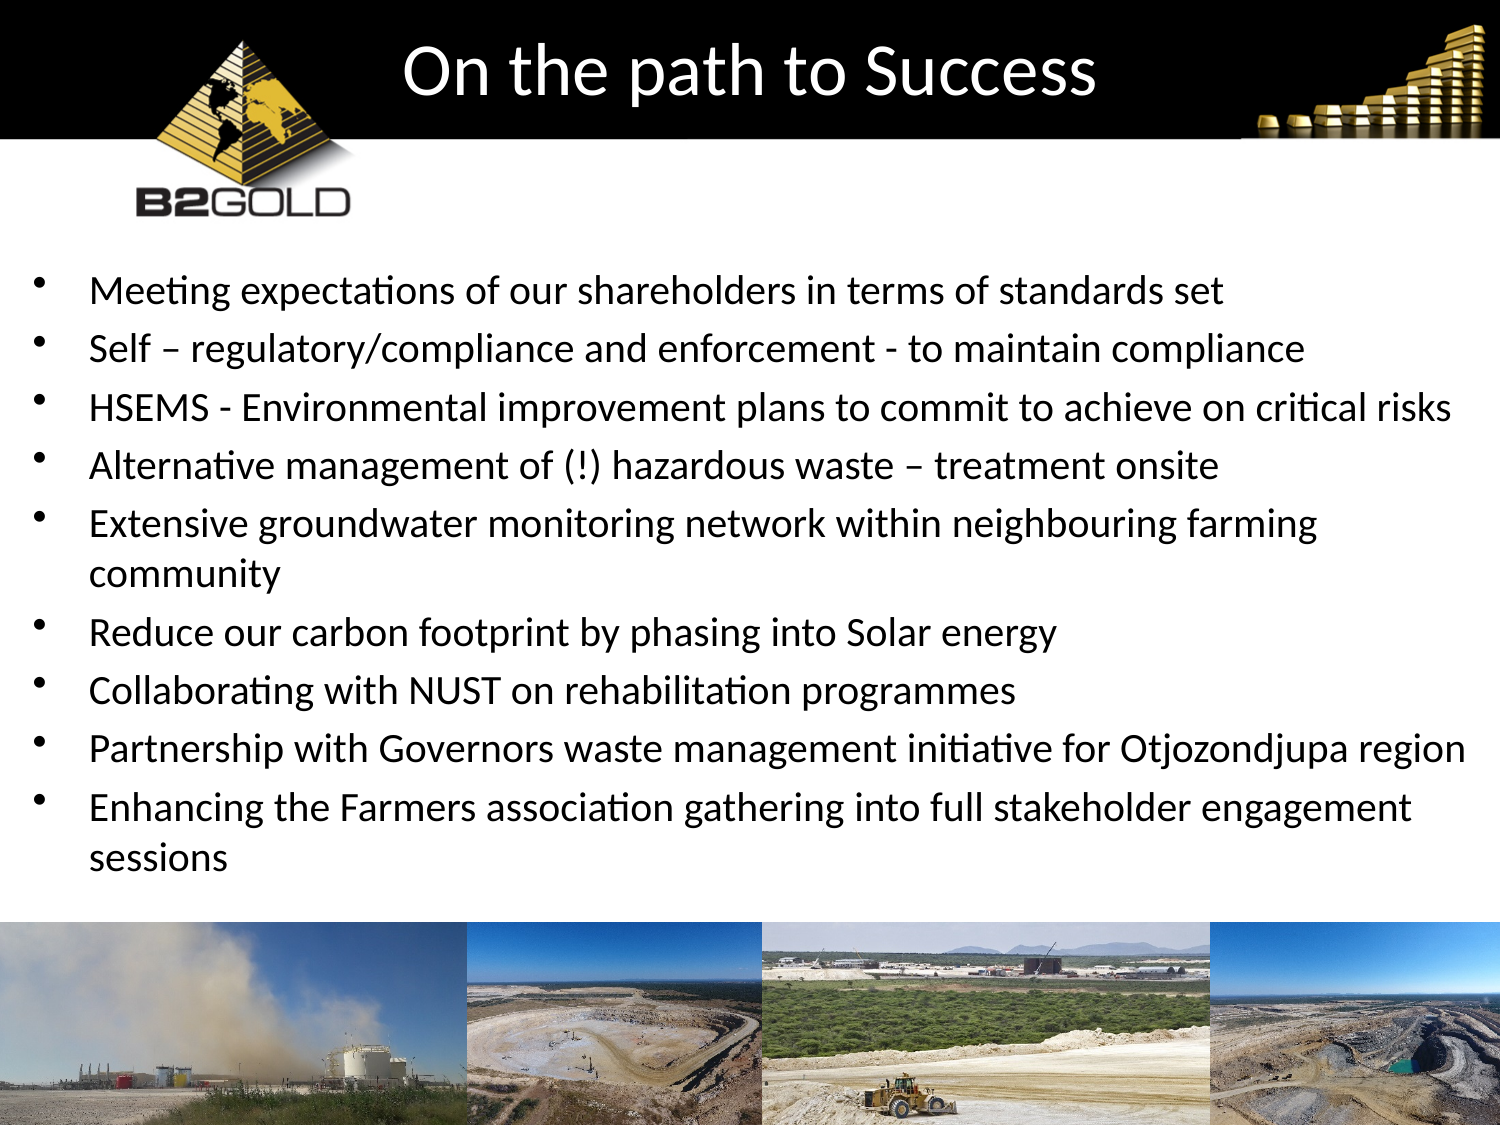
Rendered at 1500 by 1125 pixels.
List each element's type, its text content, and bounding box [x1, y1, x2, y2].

title On the path to Success [387, 21, 1213, 110]
picture [0, 0, 1500, 1125]
list Meeting expectations of our shareholders in terms of standards set Self – regulatory/compliance and enforcement - to maintain compliance HSEMS - Environmental improvement plans to commit to achieve on critical risks Alternative management of (!) hazardous waste – treatment onsite Extensive groundwater monitoring network within neighbouring farming community Reduce our carbon footprint by phasing into Solar energy Collaborating with NUST on rehabilitation programmes Partnership with Governors waste management initiative for Otjozondjupa region Enhancing the Farmers association gathering into full stakeholder engagement sessions [17, 255, 1500, 894]
